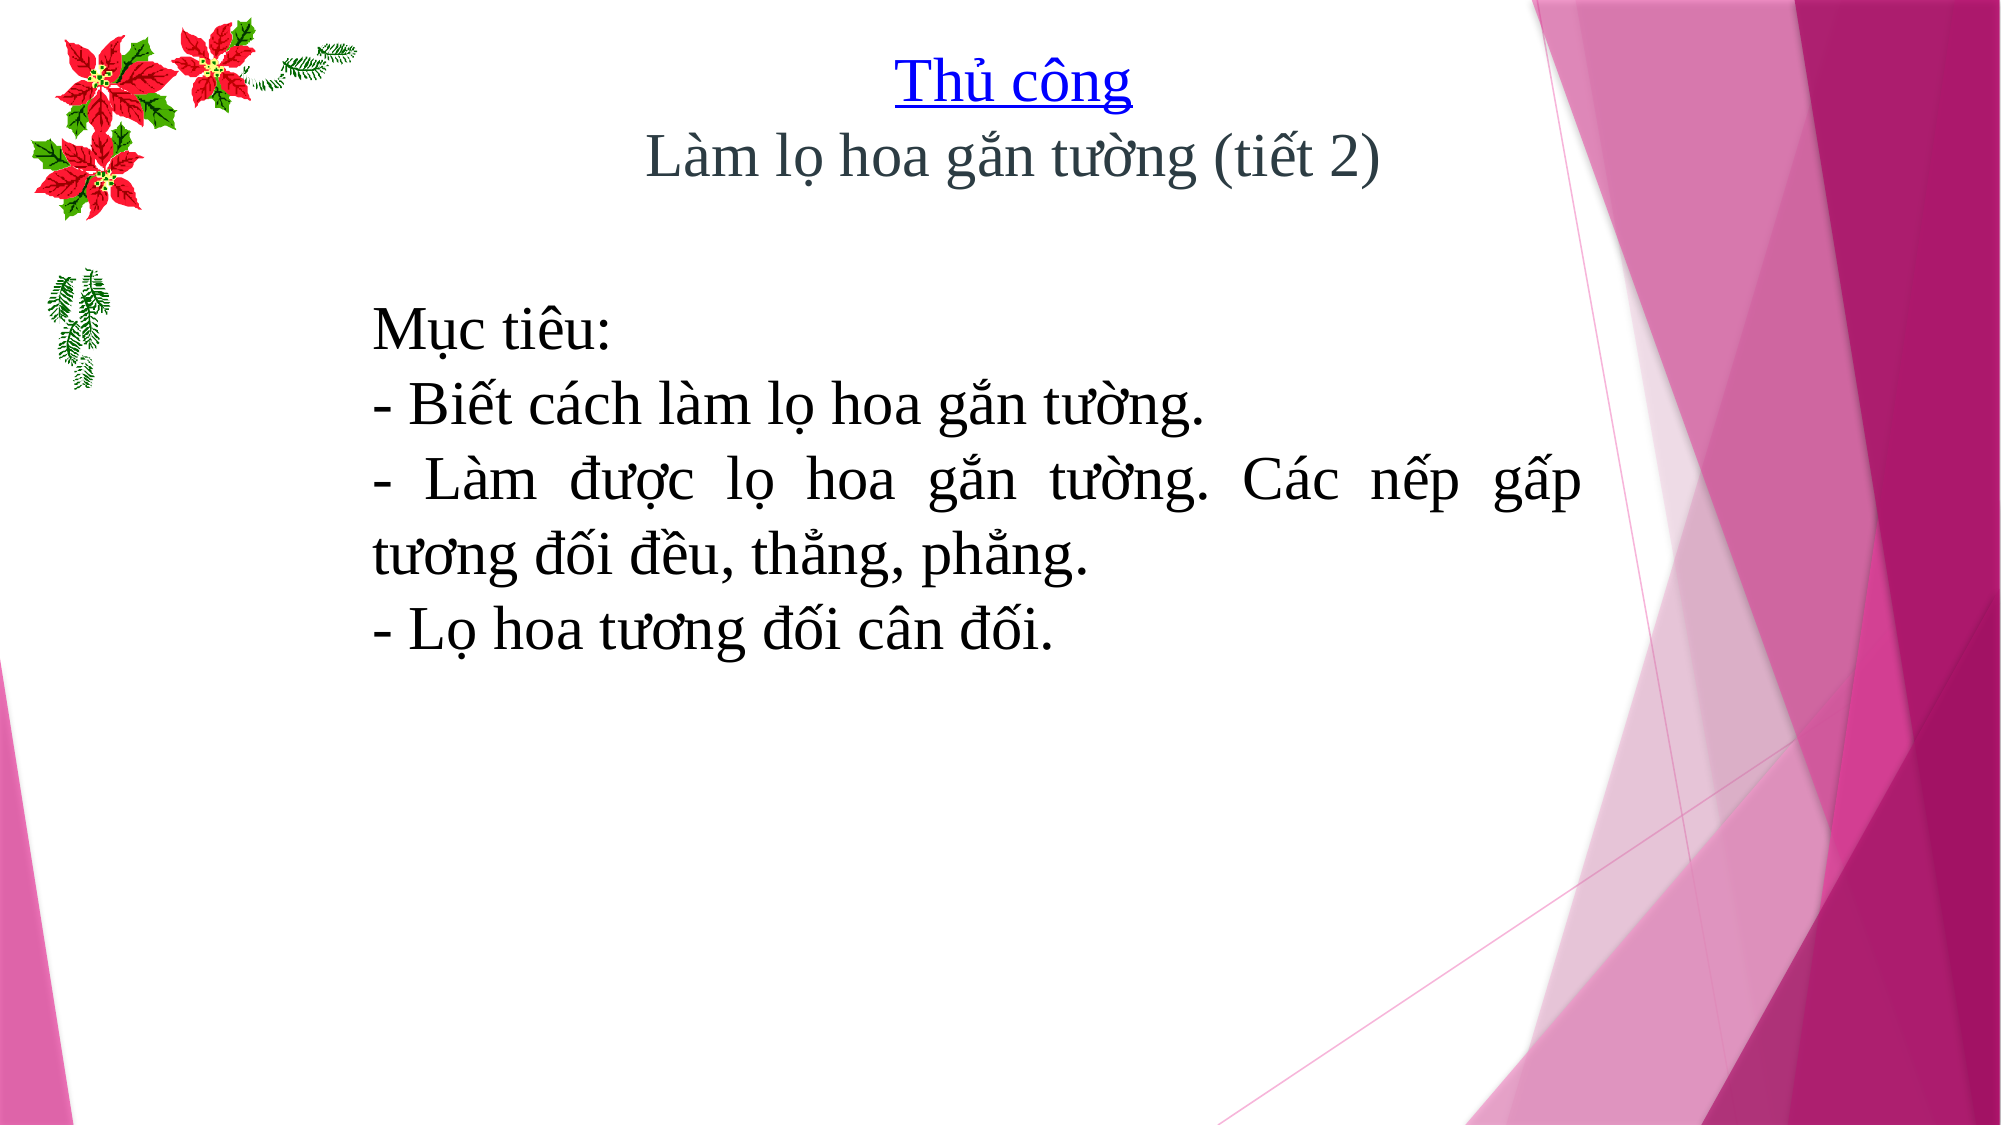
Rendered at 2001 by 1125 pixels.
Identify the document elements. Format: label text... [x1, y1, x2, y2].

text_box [30, 17, 358, 391]
text_box Mục tiêu: - Biết cách làm lọ hoa gắn tường. - Làm được lọ hoa gắn tường. Các nếp gấp tương đối đều, thẳng, phẳng. - Lọ hoa tương đối cân đối. [357, 279, 1598, 670]
text_box Thủ công Làm lọ hoa gắn tường (tiết 2) [363, 31, 1674, 286]
